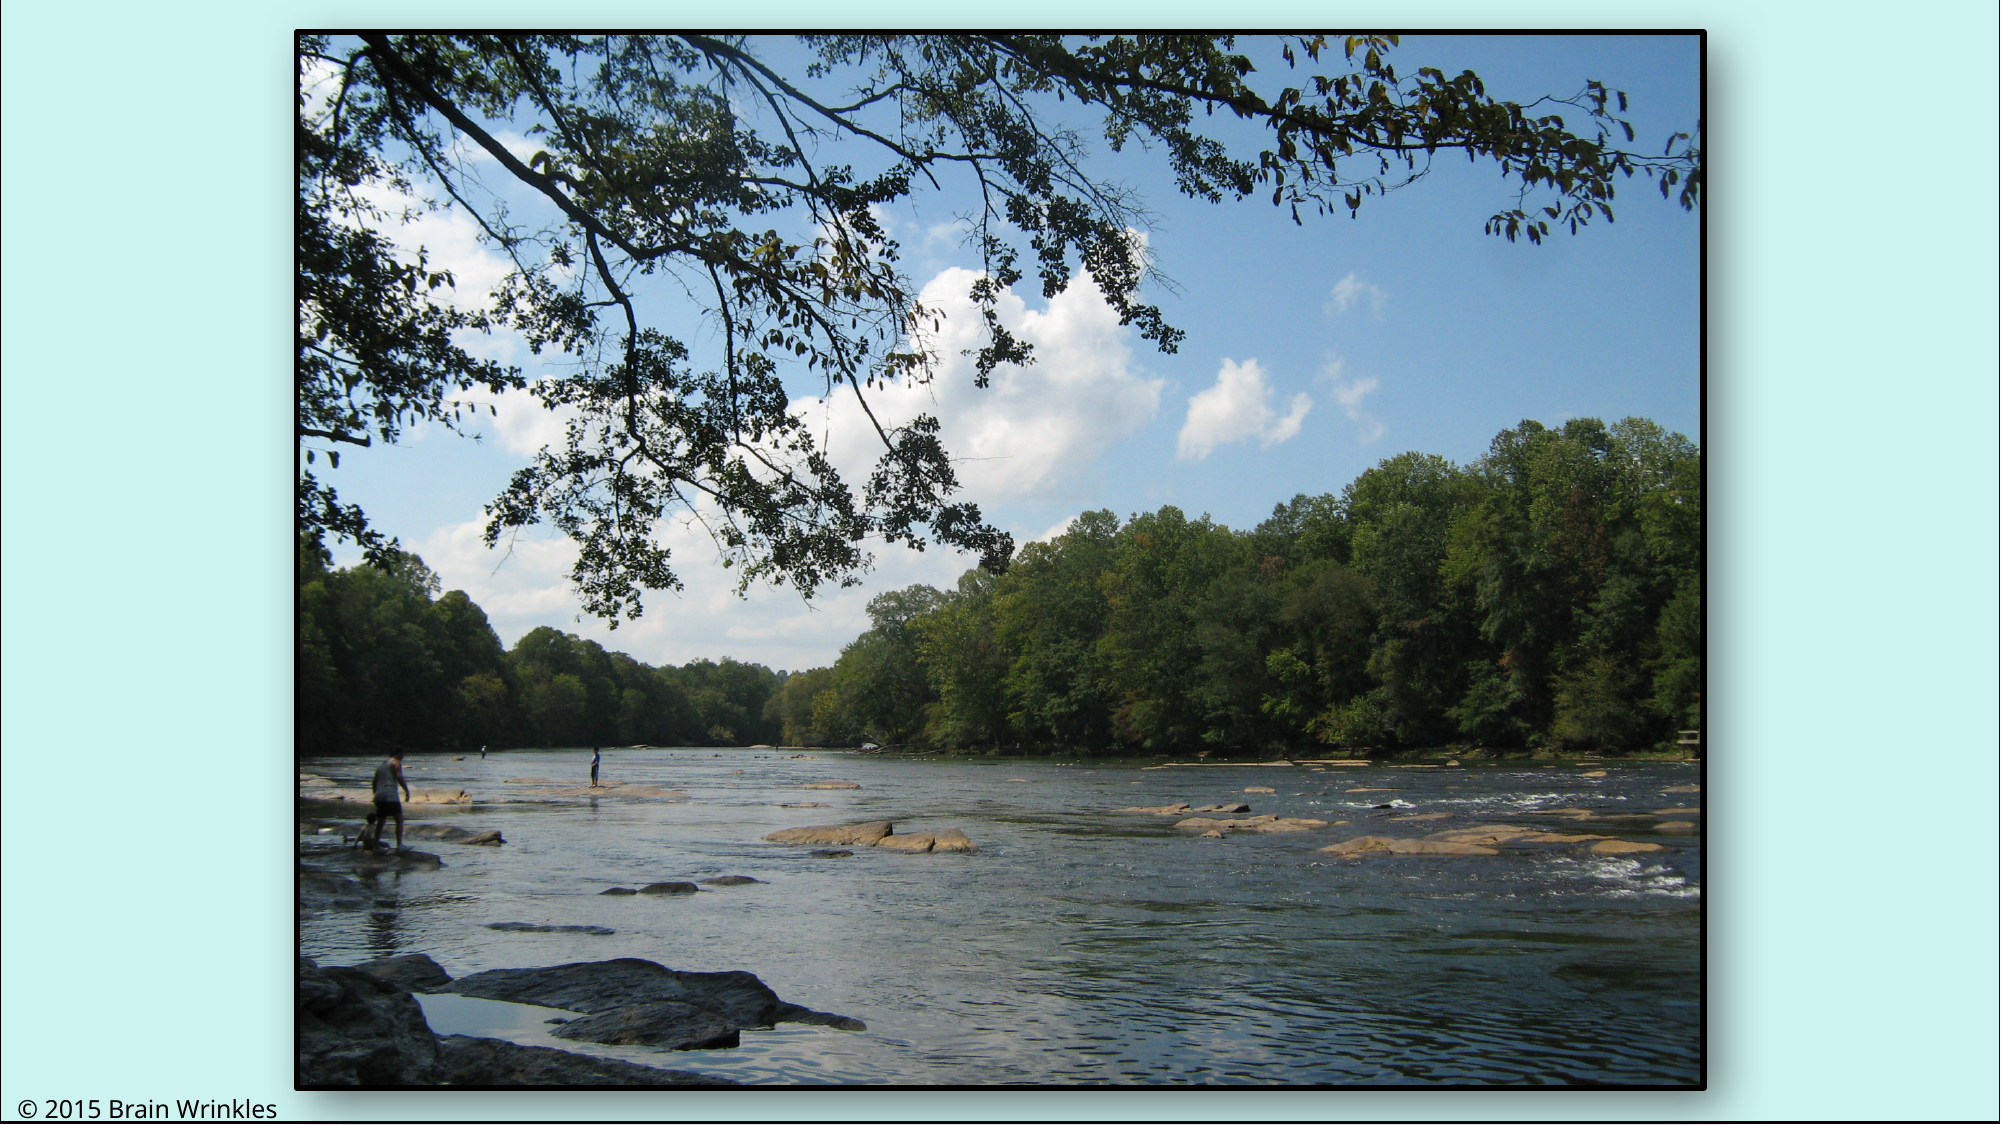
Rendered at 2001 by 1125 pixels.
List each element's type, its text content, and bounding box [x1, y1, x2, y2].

text_box [0, 0, 2000, 1124]
picture [300, 35, 1701, 1086]
text_box © 2015 Brain Wrinkles [2, 1086, 295, 1125]
